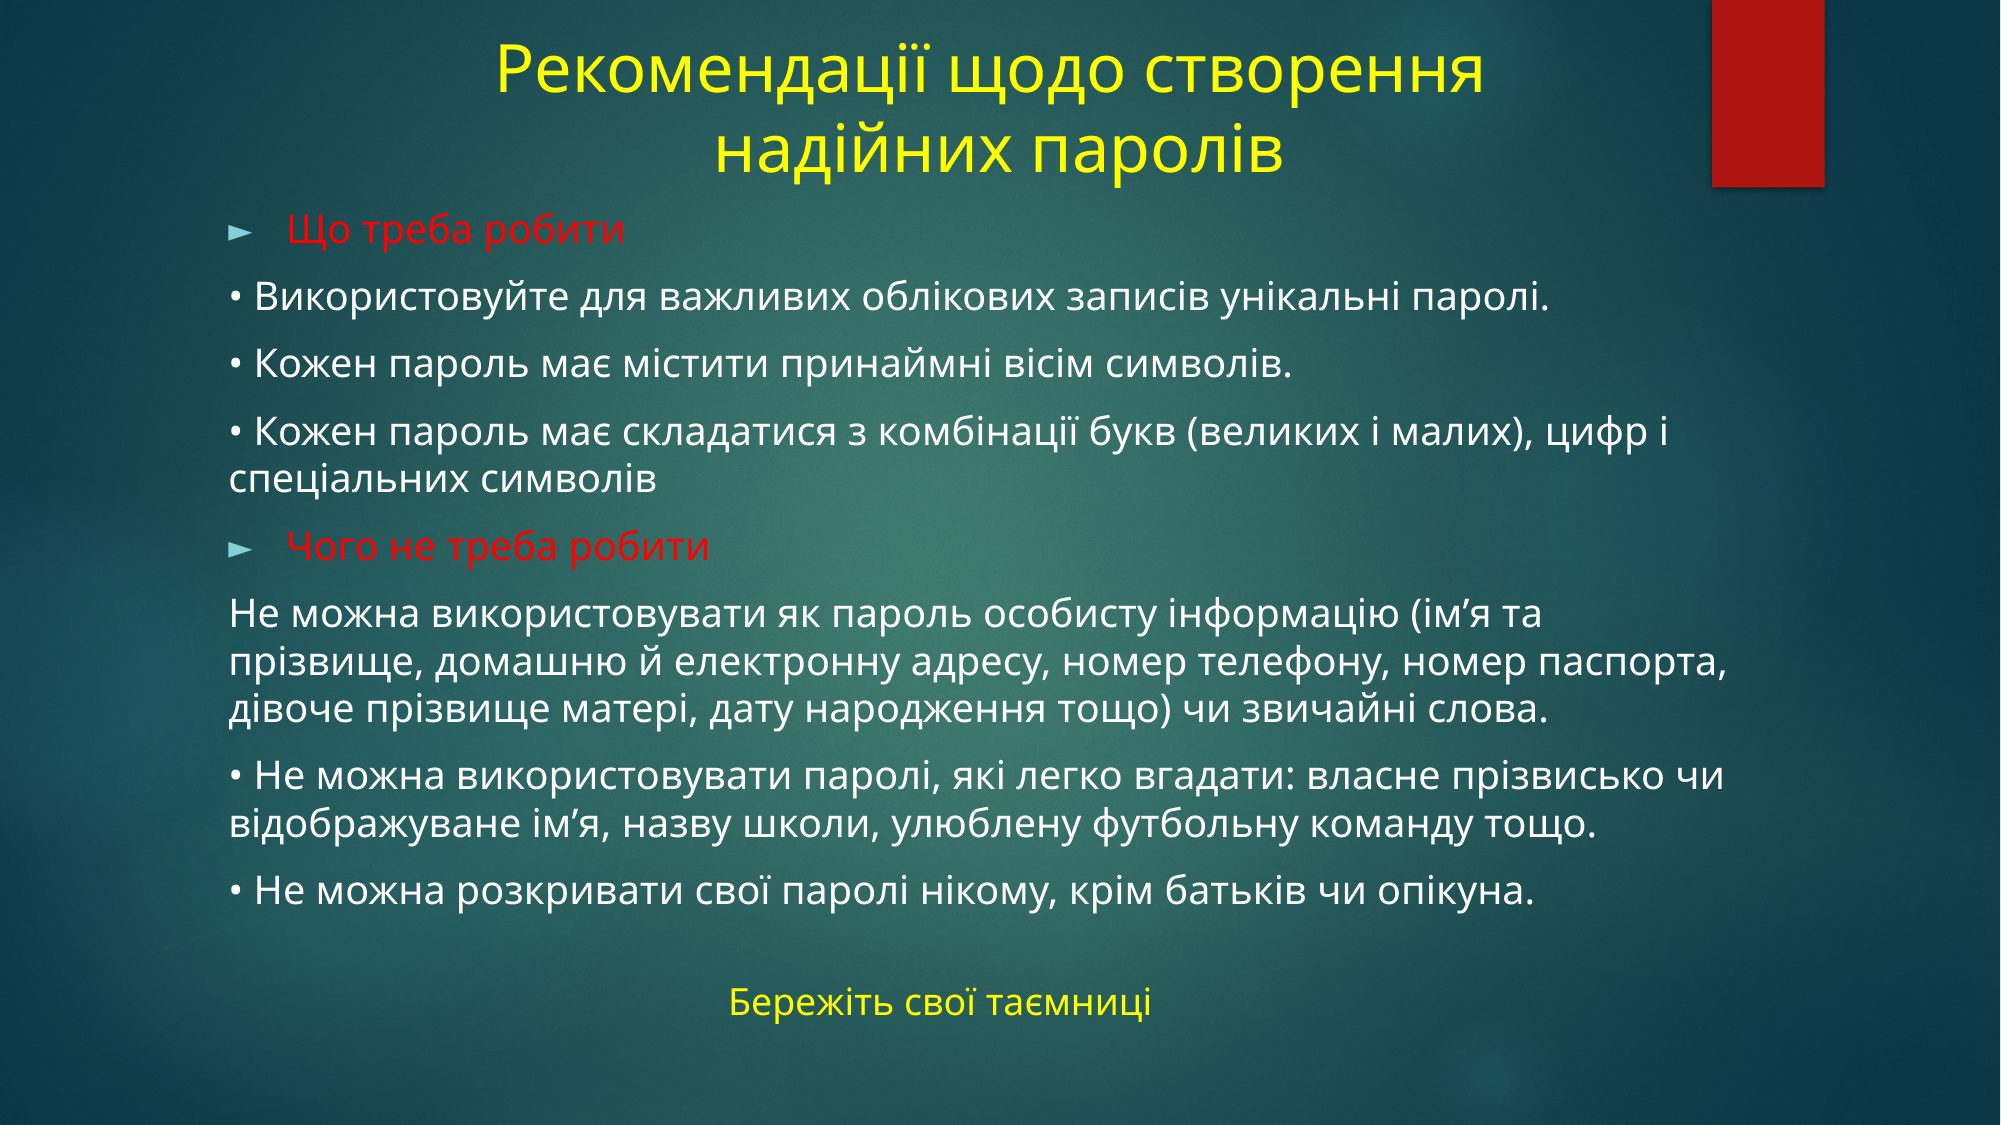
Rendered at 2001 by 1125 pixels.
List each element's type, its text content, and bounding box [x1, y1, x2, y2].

text_box Бережіть свої таємниці [713, 970, 1181, 1031]
title Рекомендації щодо створення надійних паролів [91, 18, 1909, 246]
picture [0, 0, 2001, 1125]
list Що треба робити • Використовуйте для важливих облікових записів унікальні паролі. • Кожен пароль має містити принаймні вісім символів. • Кожен пароль має складатися з комбінації букв (великих і малих), цифр і спеціальних символів Чого не треба робити Не можна використовувати як пароль особисту інформацію (ім’я та прізвище, домашню й електронну адресу, номер телефону, номер паспорта, дівоче прізвище матері, дату народження тощо) чи звичайні слова. • Не можна використовувати паролі, які легко вгадати: власне прізвисько чи відображуване ім’я, назву школи, улюблену футбольну команду тощо. • Не можна розкривати свої паролі нікому, крім батьків чи опікуна. [213, 196, 1759, 935]
